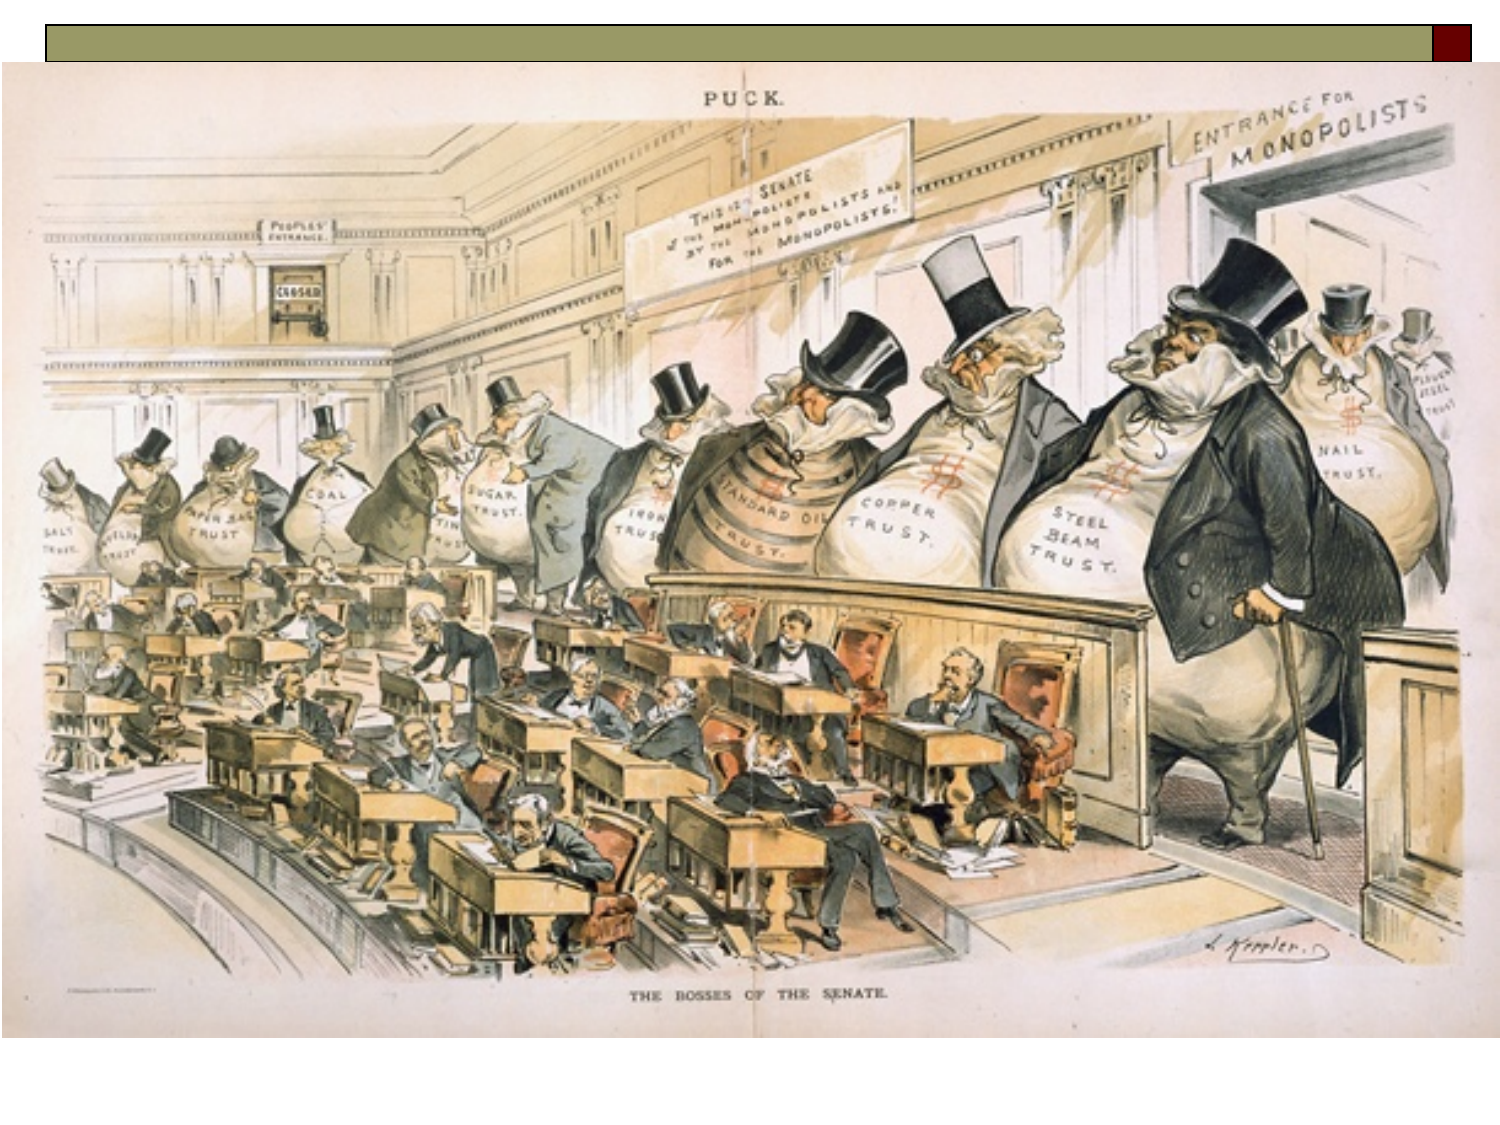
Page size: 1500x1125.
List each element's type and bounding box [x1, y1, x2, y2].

picture [1, 62, 1500, 1038]
